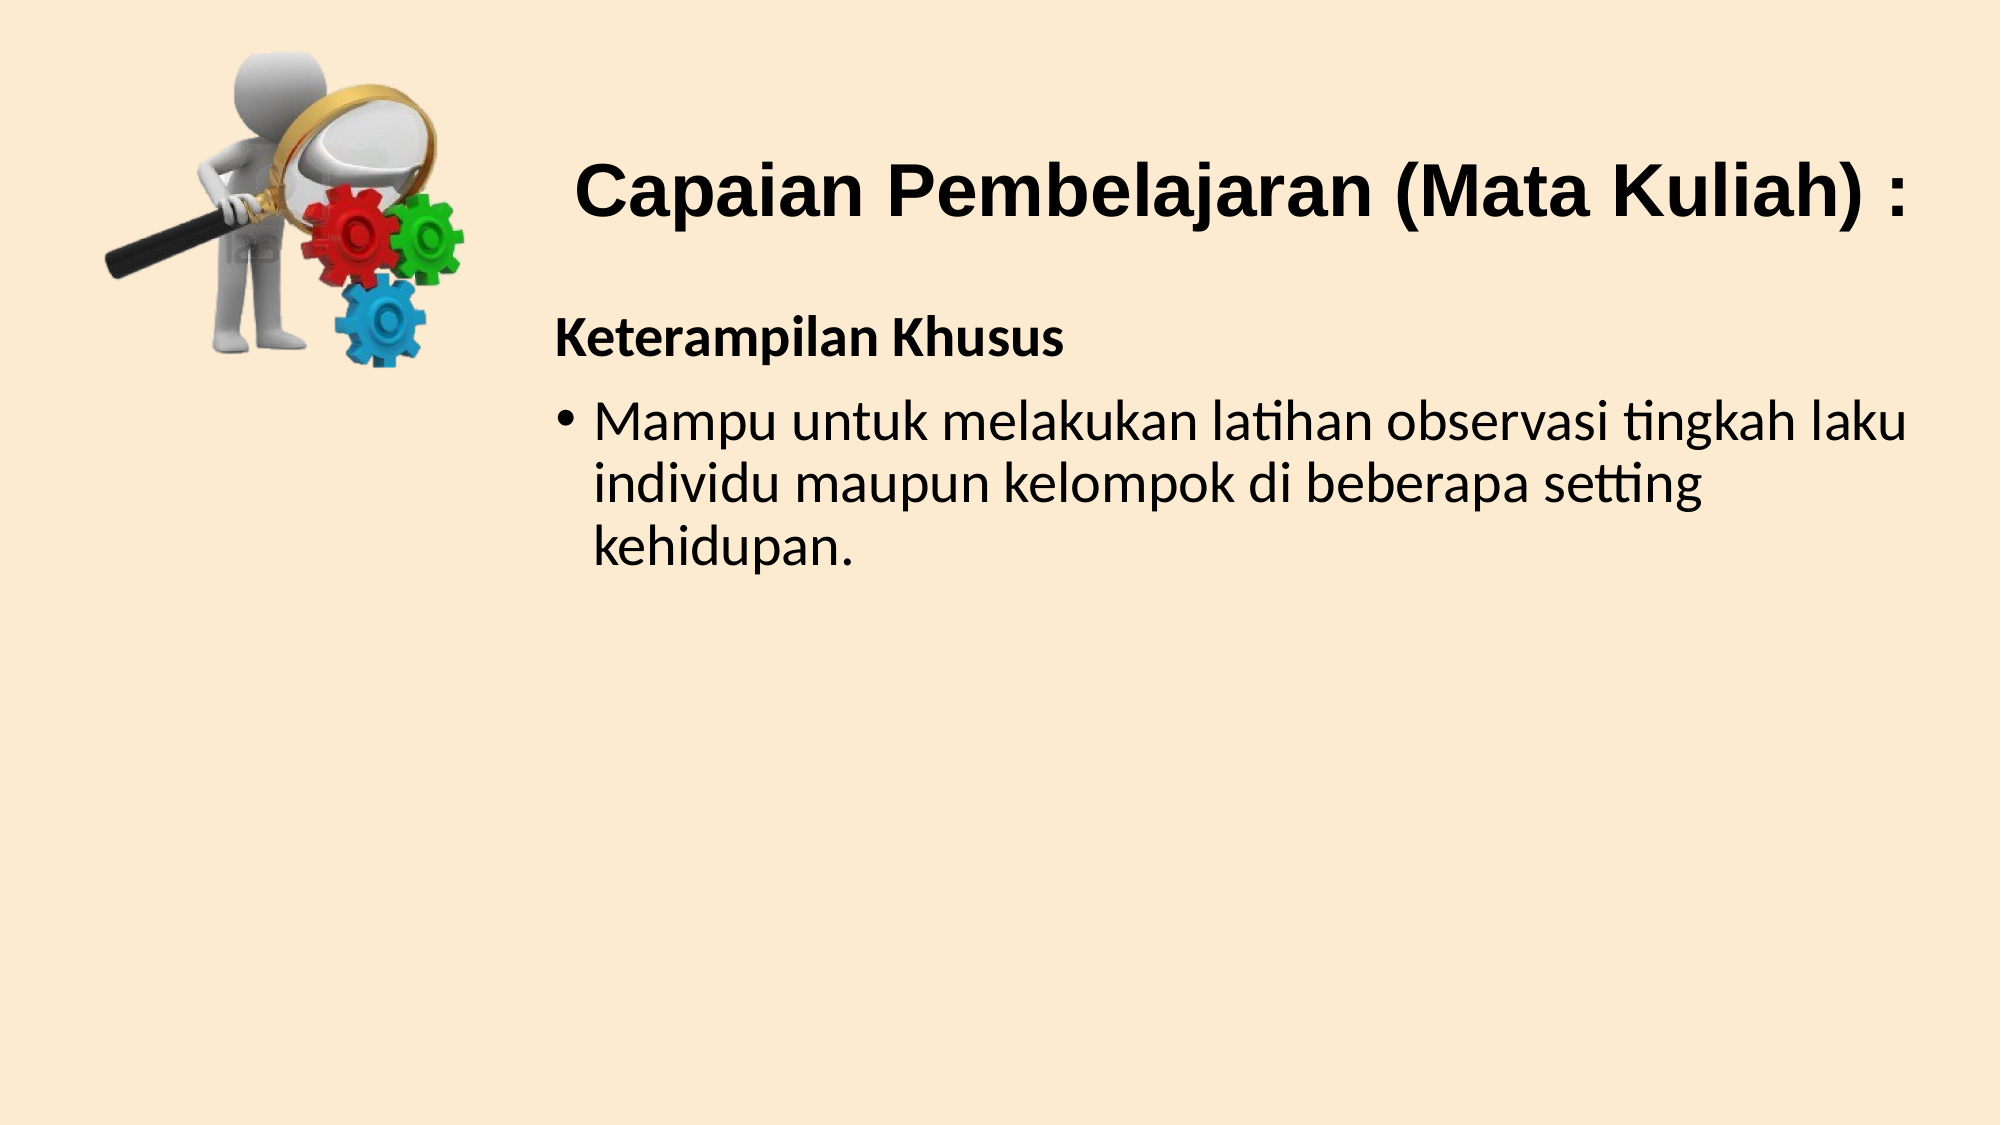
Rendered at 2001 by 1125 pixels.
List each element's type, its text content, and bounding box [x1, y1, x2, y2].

text_box Capaian Pembelajaran (Mata Kuliah) : [555, 120, 1948, 239]
list Keterampilan Khusus Mampu untuk melakukan latihan observasi tingkah laku individu maupun kelompok di beberapa setting kehidupan. [540, 298, 1989, 834]
picture [11, 0, 555, 408]
